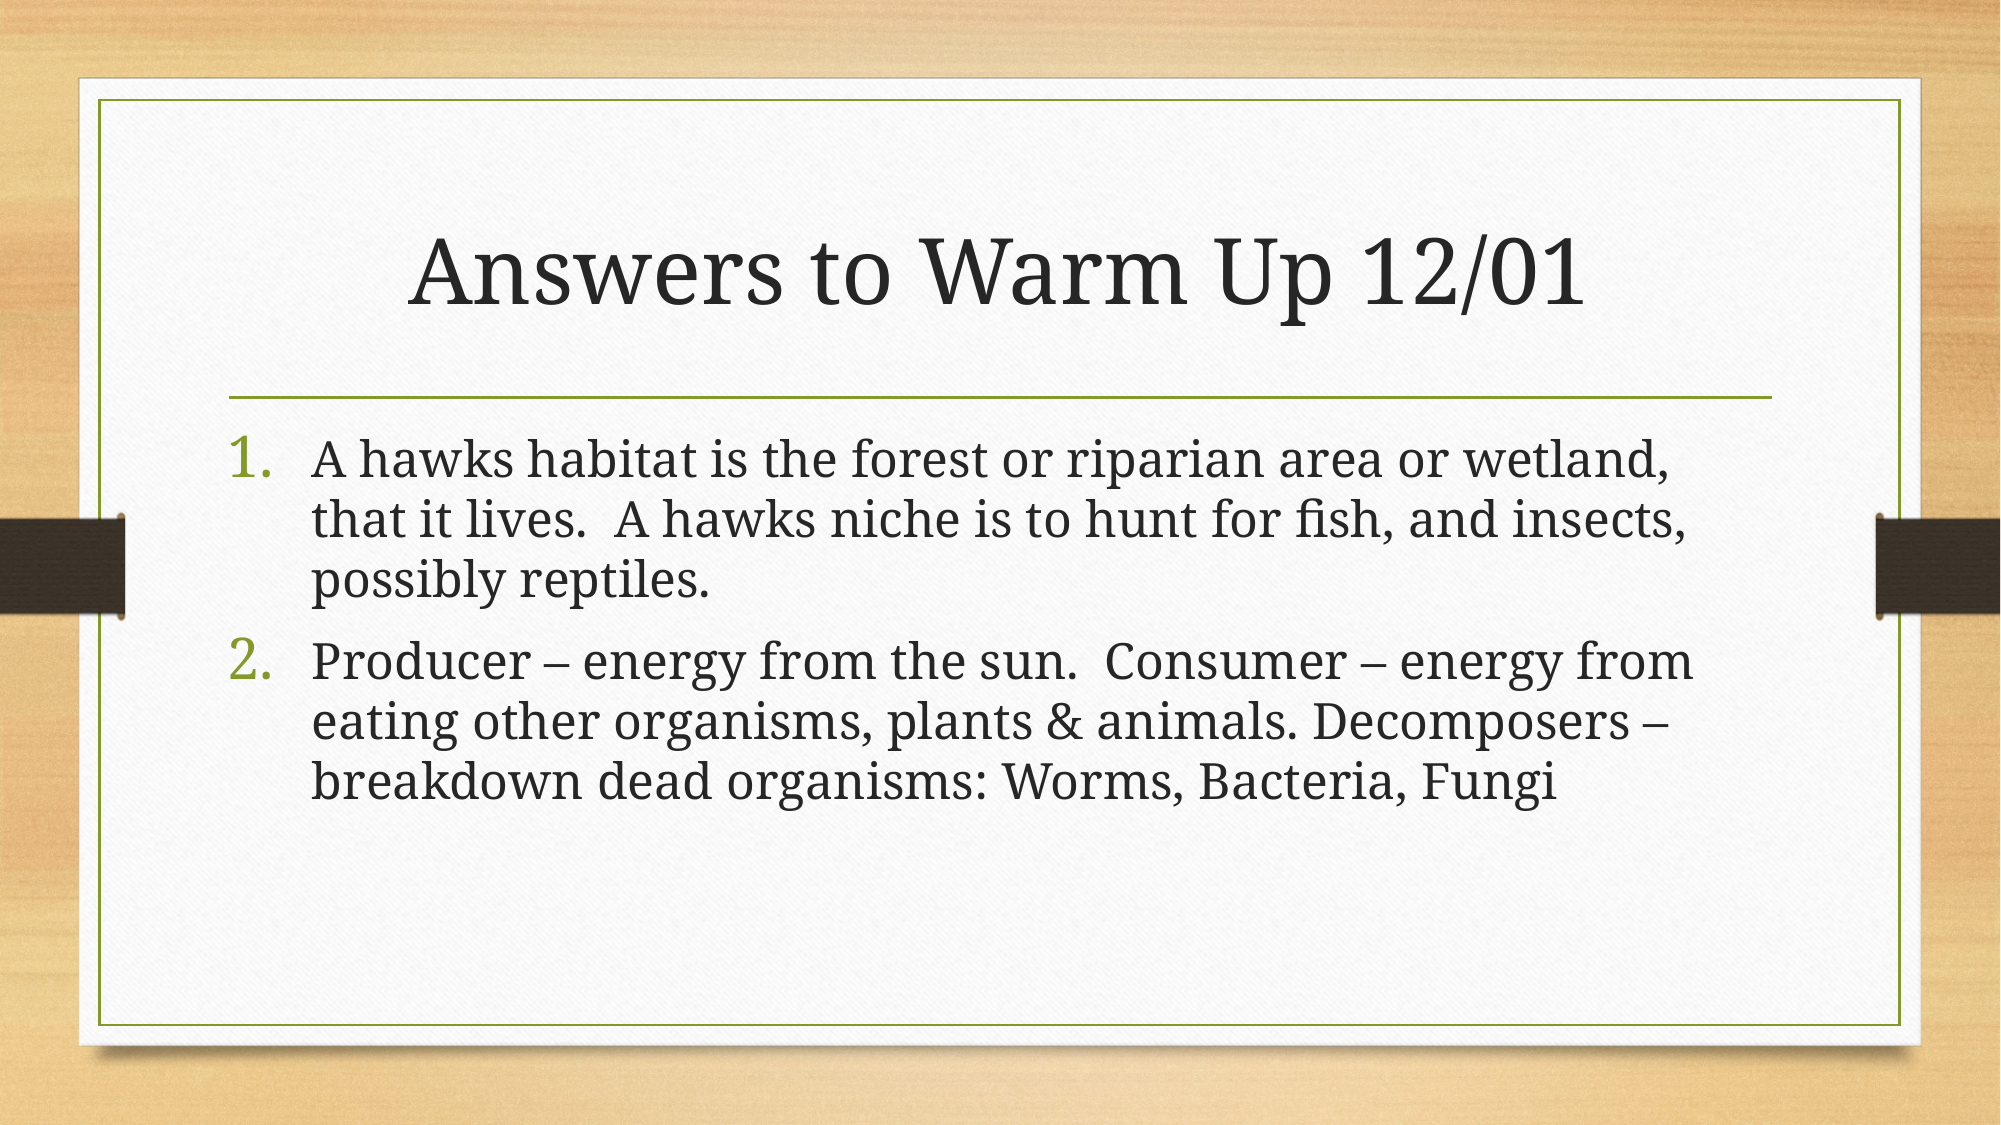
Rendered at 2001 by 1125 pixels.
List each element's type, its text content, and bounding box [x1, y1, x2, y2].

picture [0, 0, 2001, 1125]
list A hawks habitat is the forest or riparian area or wetland, that it lives. A hawks niche is to hunt for fish, and insects, possibly reptiles. Producer – energy from the sun. Consumer – energy from eating other organisms, plants & animals. Decomposers – breakdown dead organisms: Worms, Bacteria, Fungi [212, 419, 1788, 964]
title Answers to Warm Up 12/01 [212, 161, 1788, 375]
